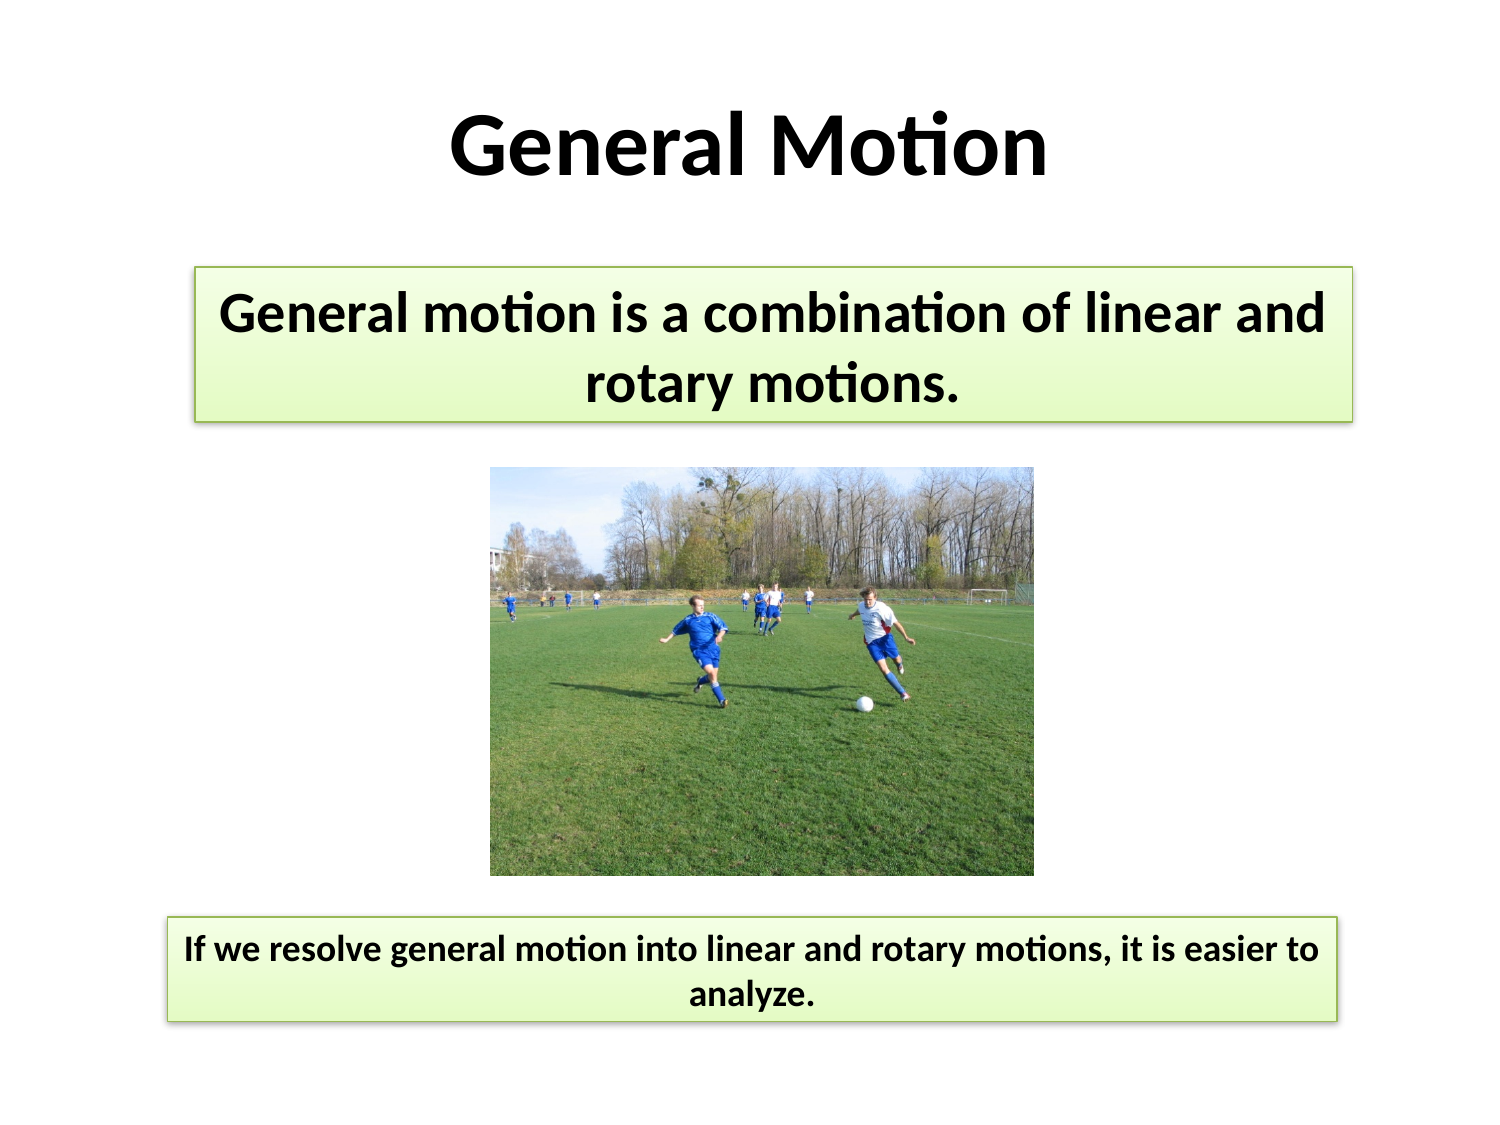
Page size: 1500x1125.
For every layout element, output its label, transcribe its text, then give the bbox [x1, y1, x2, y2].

text_box If we resolve general motion into linear and rotary motions, it is easier to analyze. [167, 916, 1338, 1022]
text_box General motion is a combination of linear and rotary motions. [194, 266, 1353, 423]
picture [489, 467, 1034, 876]
title General Motion [75, 45, 1425, 233]
